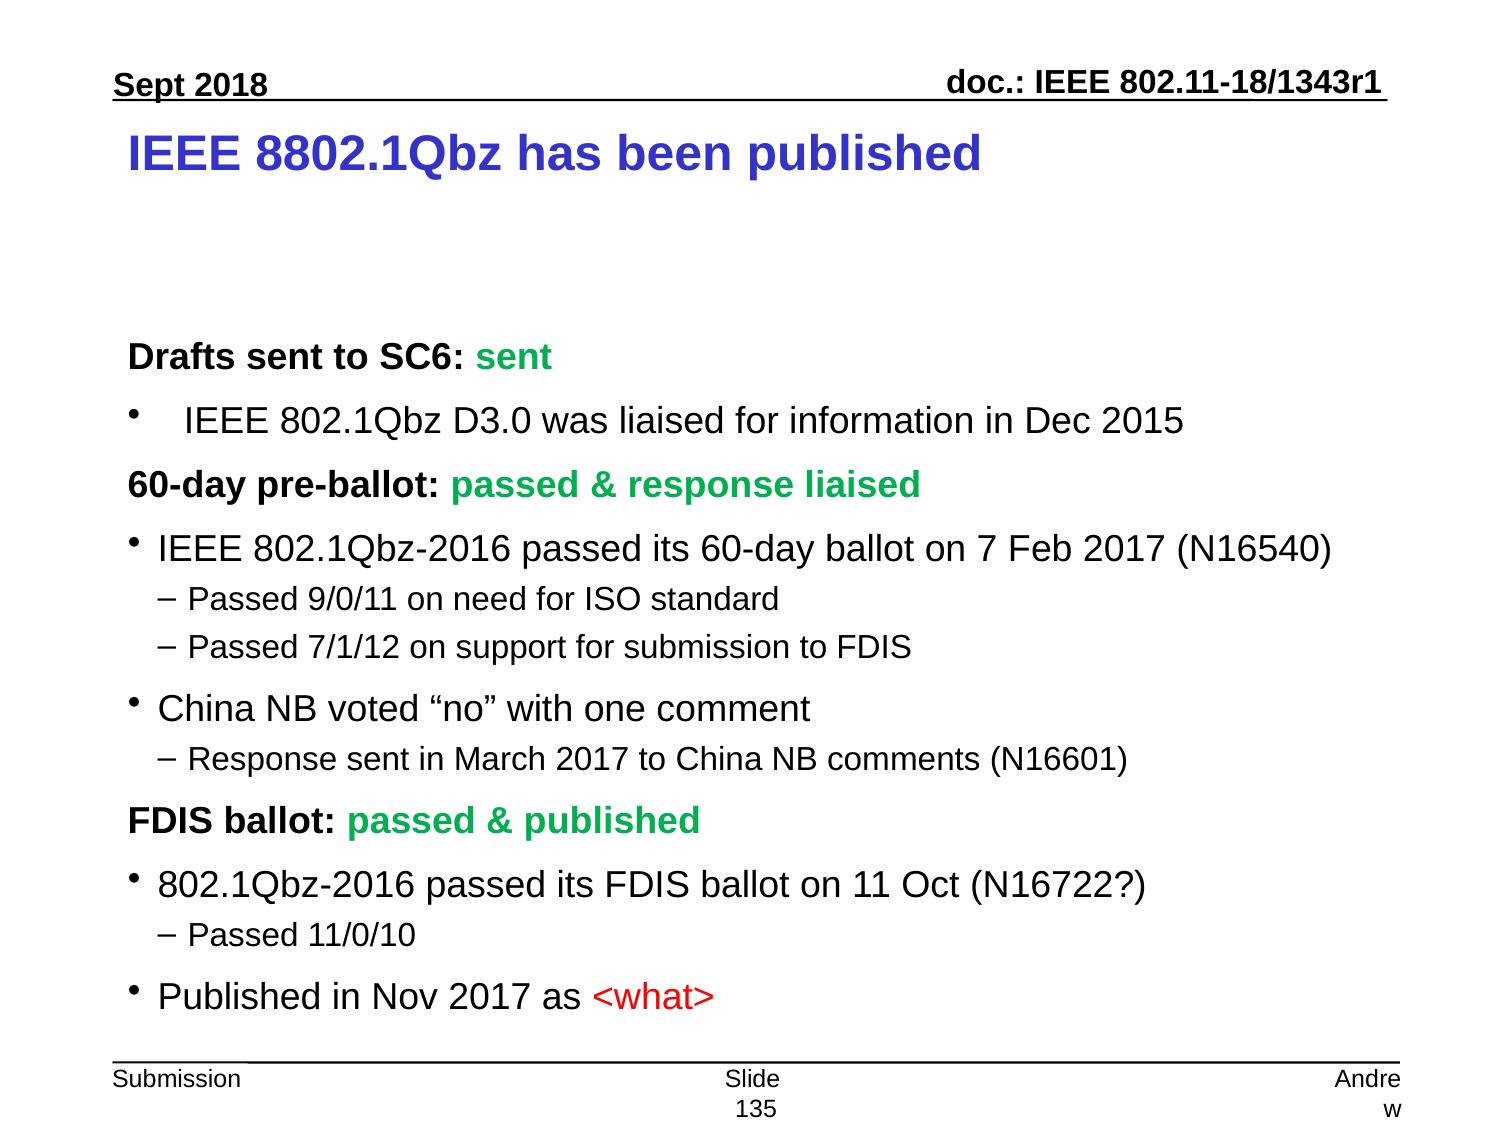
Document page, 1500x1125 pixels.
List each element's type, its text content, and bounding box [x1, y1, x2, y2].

list Drafts sent to SC6: sent IEEE 802.1Qbz D3.0 was liaised for information in Dec 2015 60-day pre-ballot: passed & response liaised IEEE 802.1Qbz-2016 passed its 60-day ballot on 7 Feb 2017 (N16540) Passed 9/0/11 on need for ISO standard Passed 7/1/12 on support for submission to FDIS China NB voted “no” with one comment Response sent in March 2017 to China NB comments (N16601) FDIS ballot: passed & published 802.1Qbz-2016 passed its FDIS ballot on 11 Oct (N16722?) Passed 11/0/10 Published in Nov 2017 as <what> [112, 324, 1388, 1000]
title IEEE 8802.1Qbz has been published [112, 112, 1388, 288]
slide_number Slide 135 [709, 1061, 803, 1093]
footer Andrew Myles, Cisco [1320, 1061, 1402, 1093]
